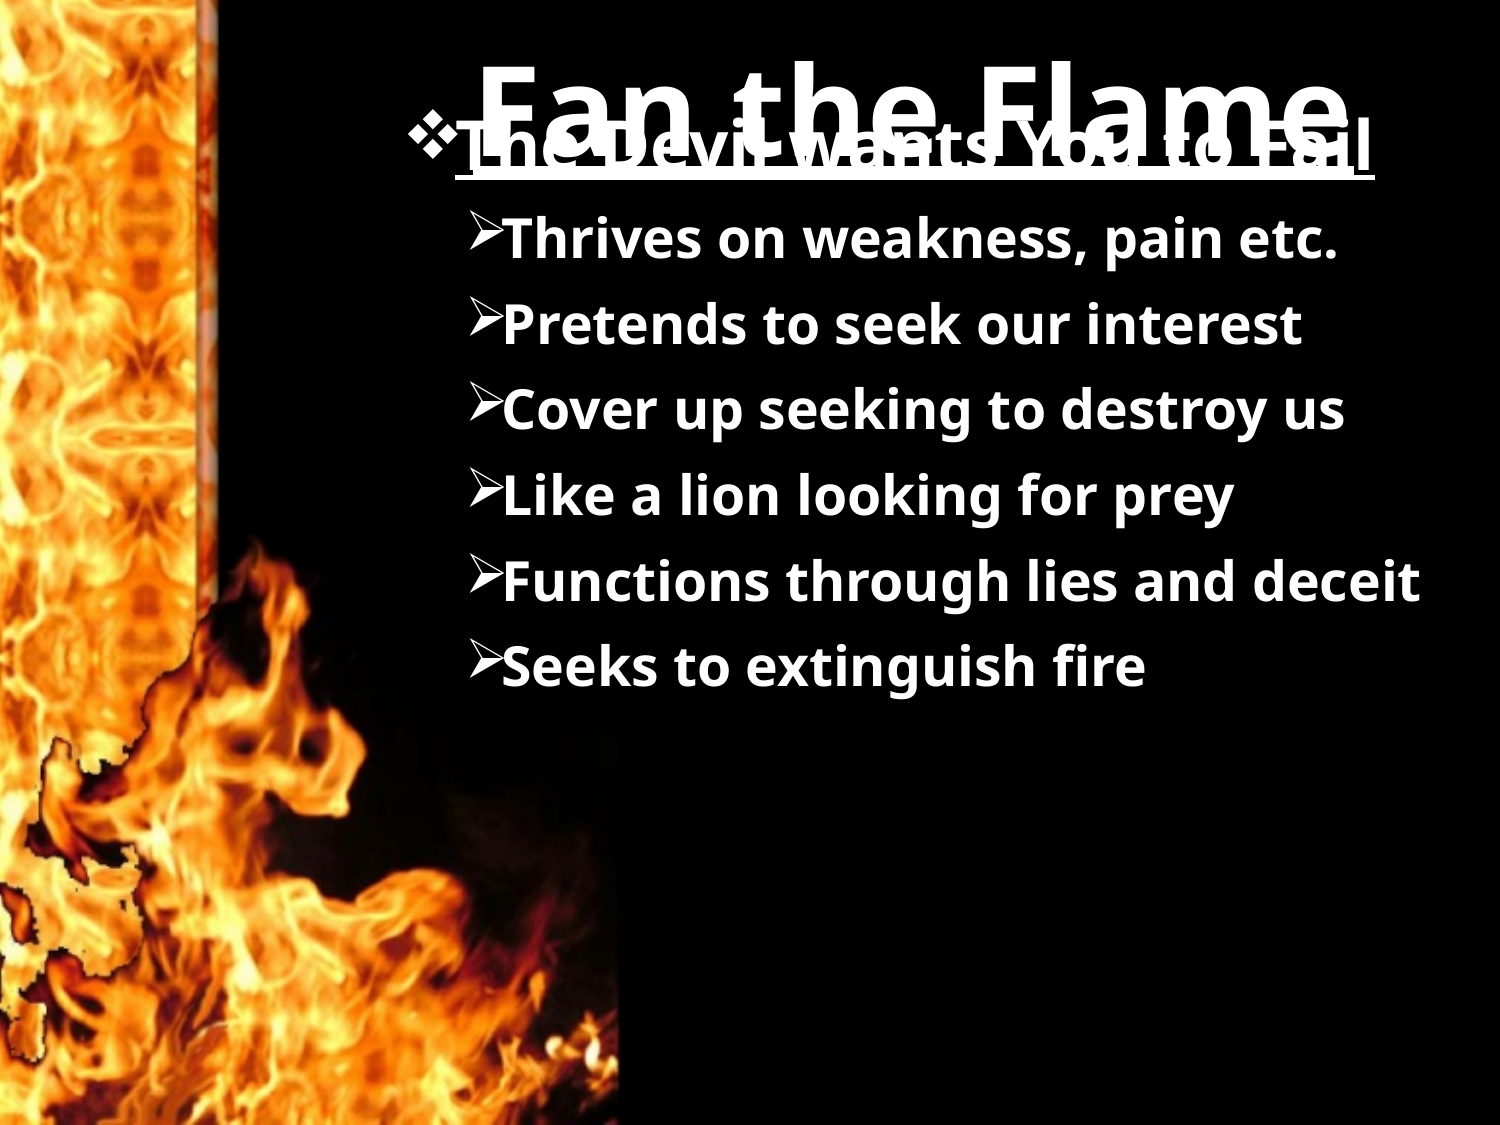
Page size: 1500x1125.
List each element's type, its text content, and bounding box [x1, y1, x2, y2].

title Fan the Flame [344, 21, 1482, 211]
picture [0, 0, 1500, 1125]
list The Devil wants You to Fail Thrives on weakness, pain etc. Pretends to seek our interest Cover up seeking to destroy us Like a lion looking for prey Functions through lies and deceit Seeks to extinguish fire [387, 211, 1439, 761]
